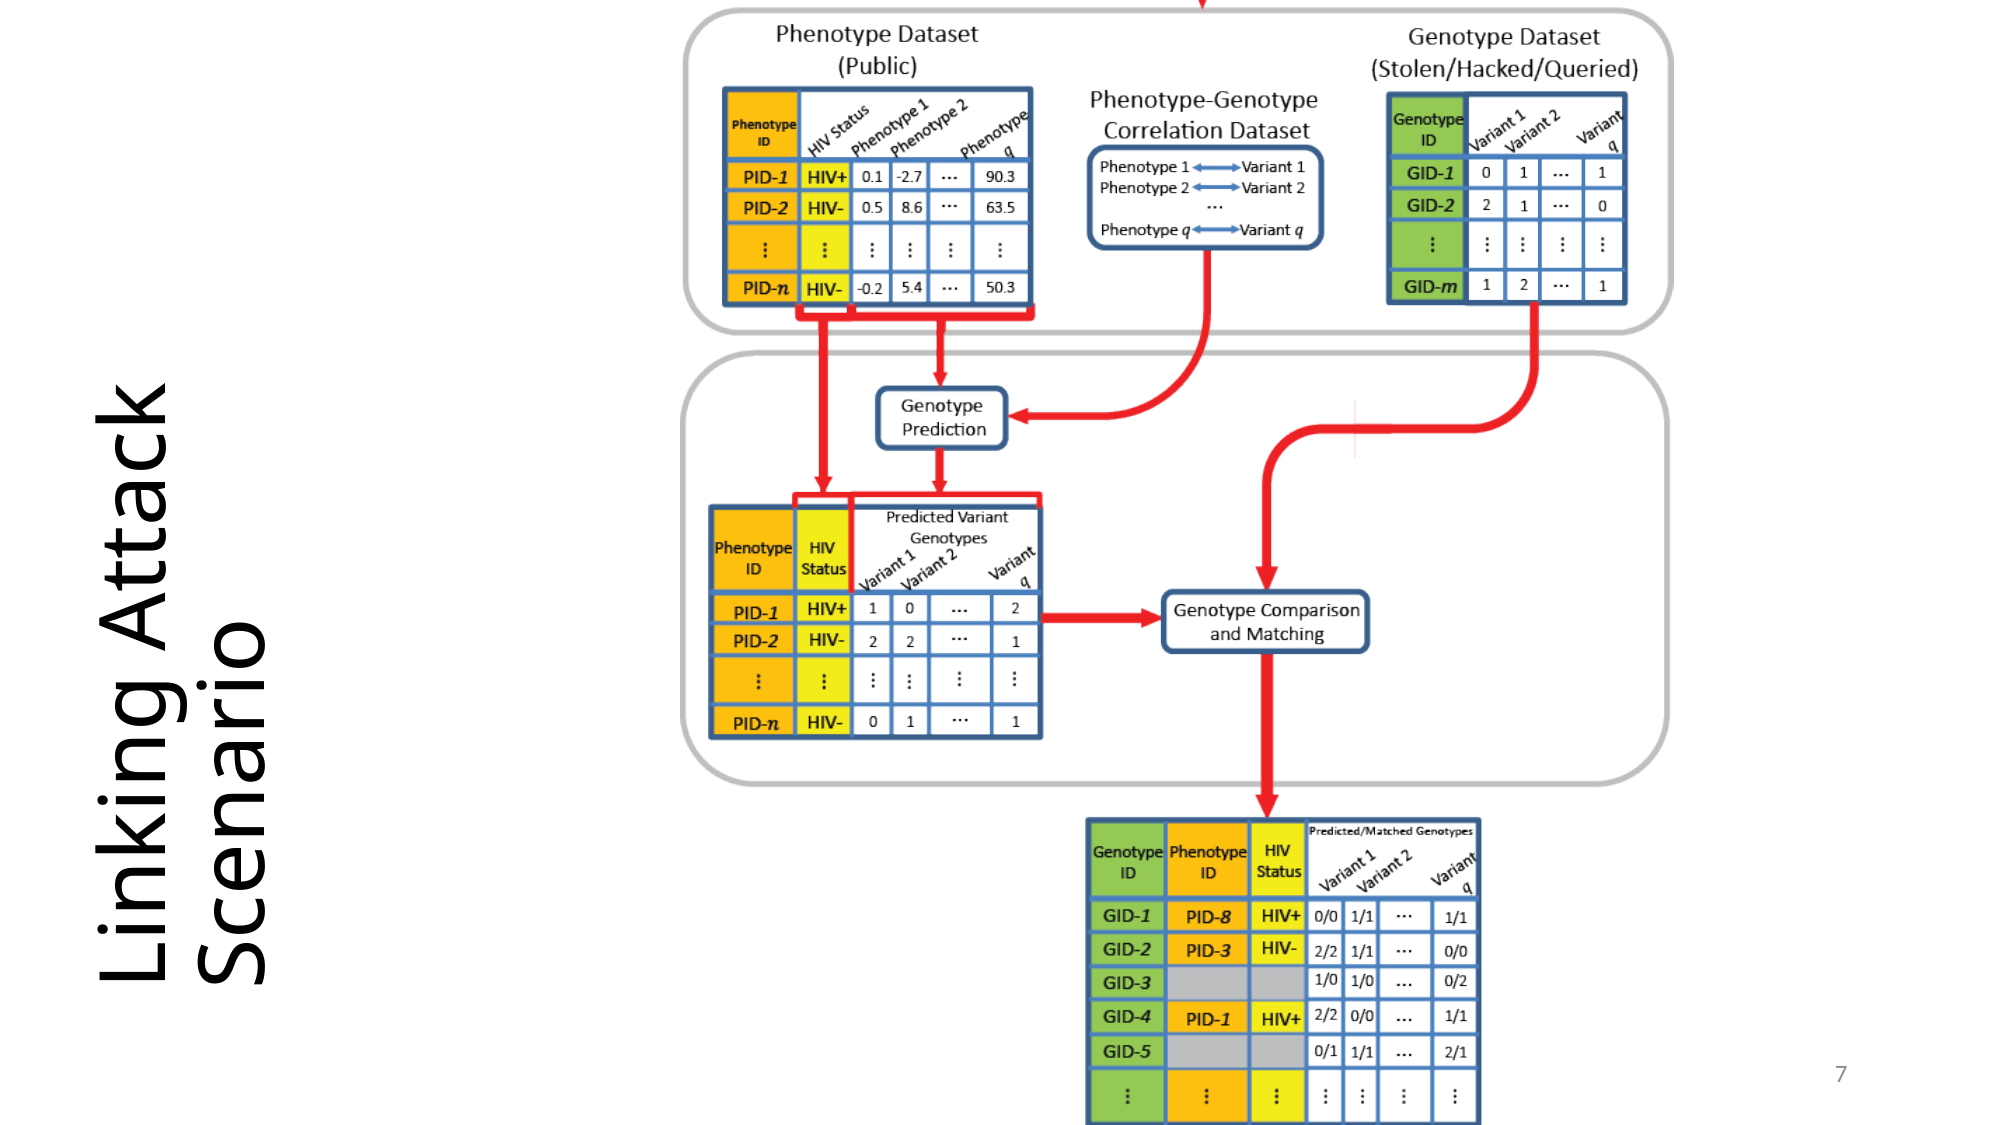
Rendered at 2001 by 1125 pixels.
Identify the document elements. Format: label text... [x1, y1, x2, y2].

title Linking Attack Scenario [76, 127, 295, 1005]
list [680, 0, 1674, 1125]
slide_number 7 [1674, 1042, 1863, 1103]
